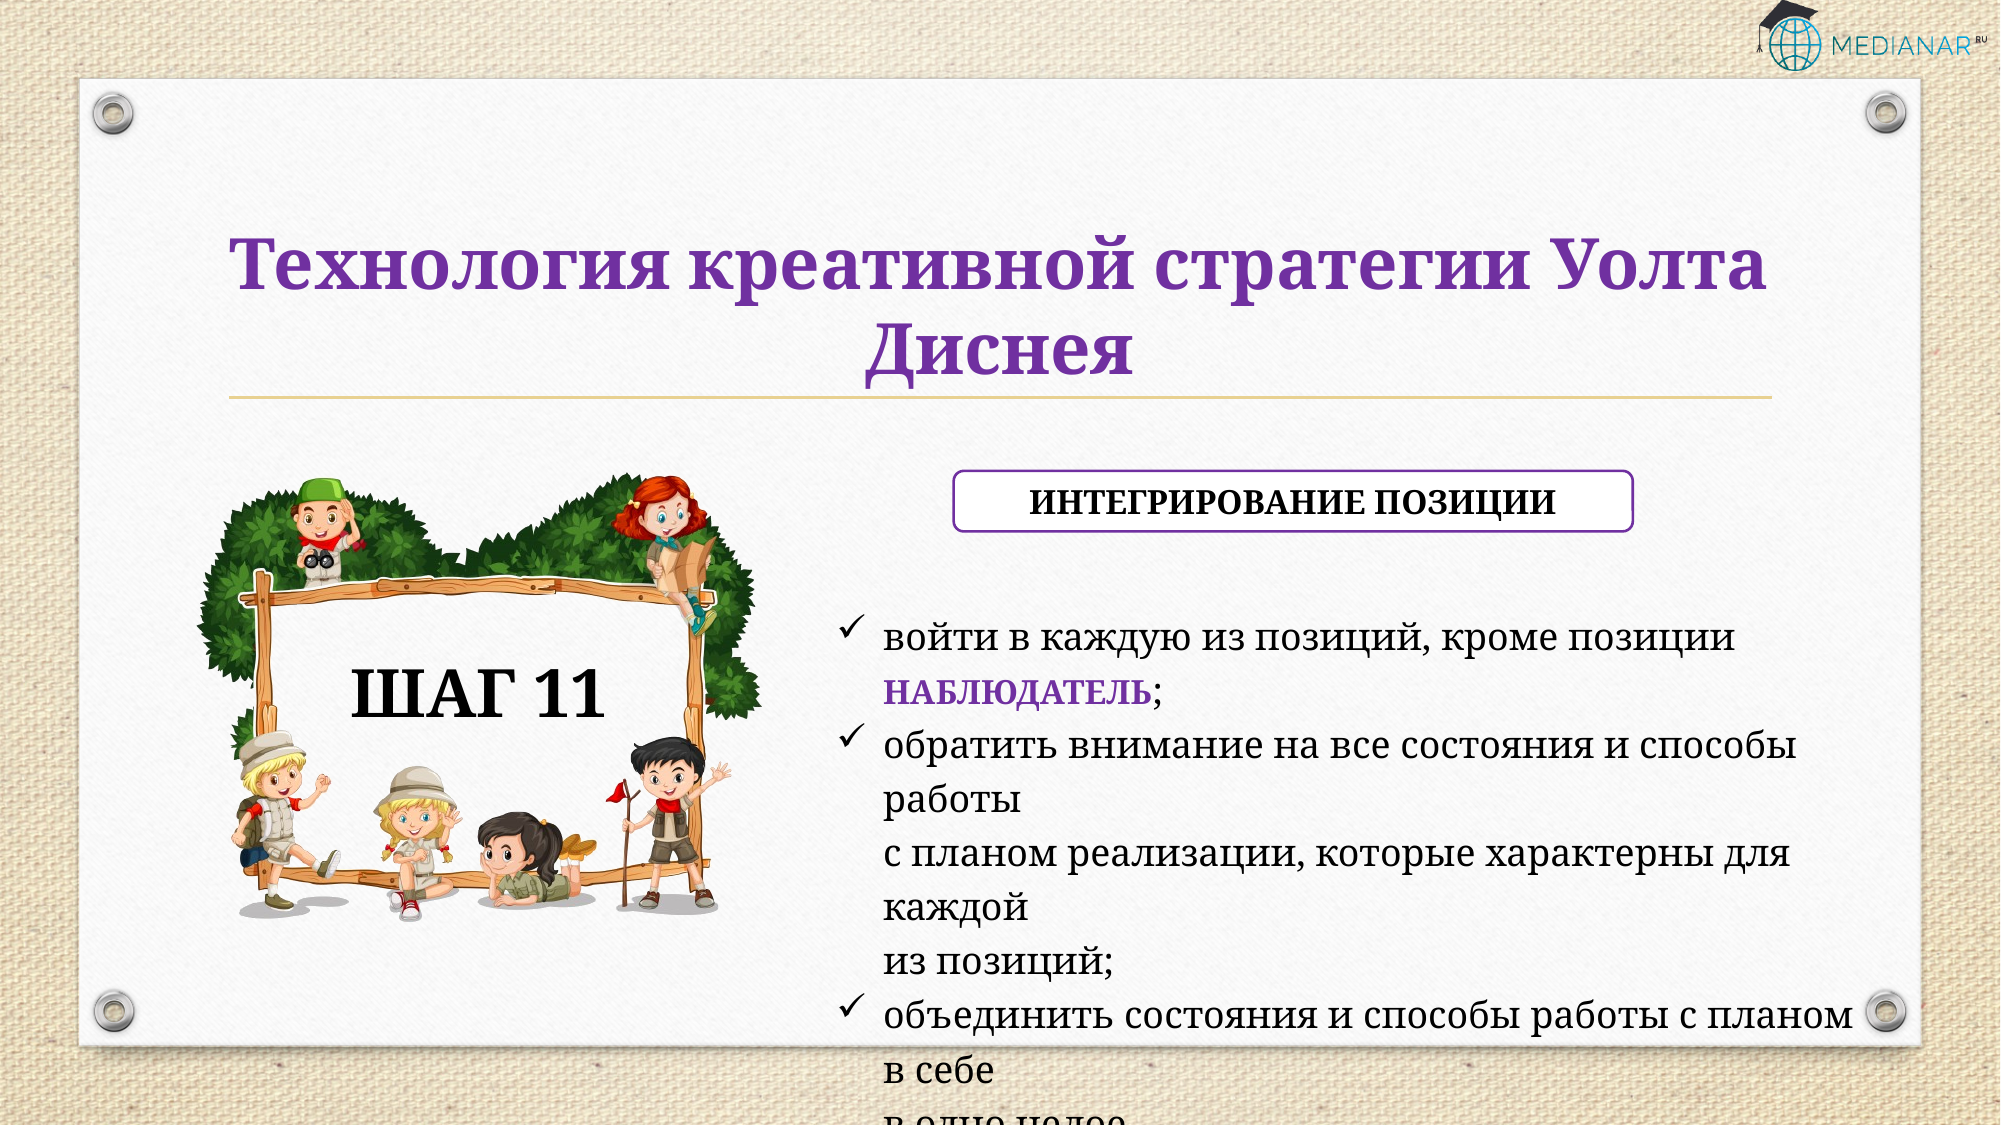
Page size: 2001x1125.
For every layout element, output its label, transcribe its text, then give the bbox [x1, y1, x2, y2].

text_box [188, 462, 769, 928]
picture [0, 0, 2001, 1125]
text_box войти в каждую из позиций, кроме позиции НАБЛЮДАТЕЛЬ; обратить внимание на все состояния и способы работы с планом реализации, которые характерны для каждой из позиций; объединить состояния и способы работы с планом в себе в одно целое. [820, 595, 1882, 1125]
text_box Технология креативной стратегии Уолта Диснея [146, 211, 1854, 396]
text_box ИНТЕГРИРОВАНИЕ ПОЗИЦИИ [952, 469, 1635, 533]
